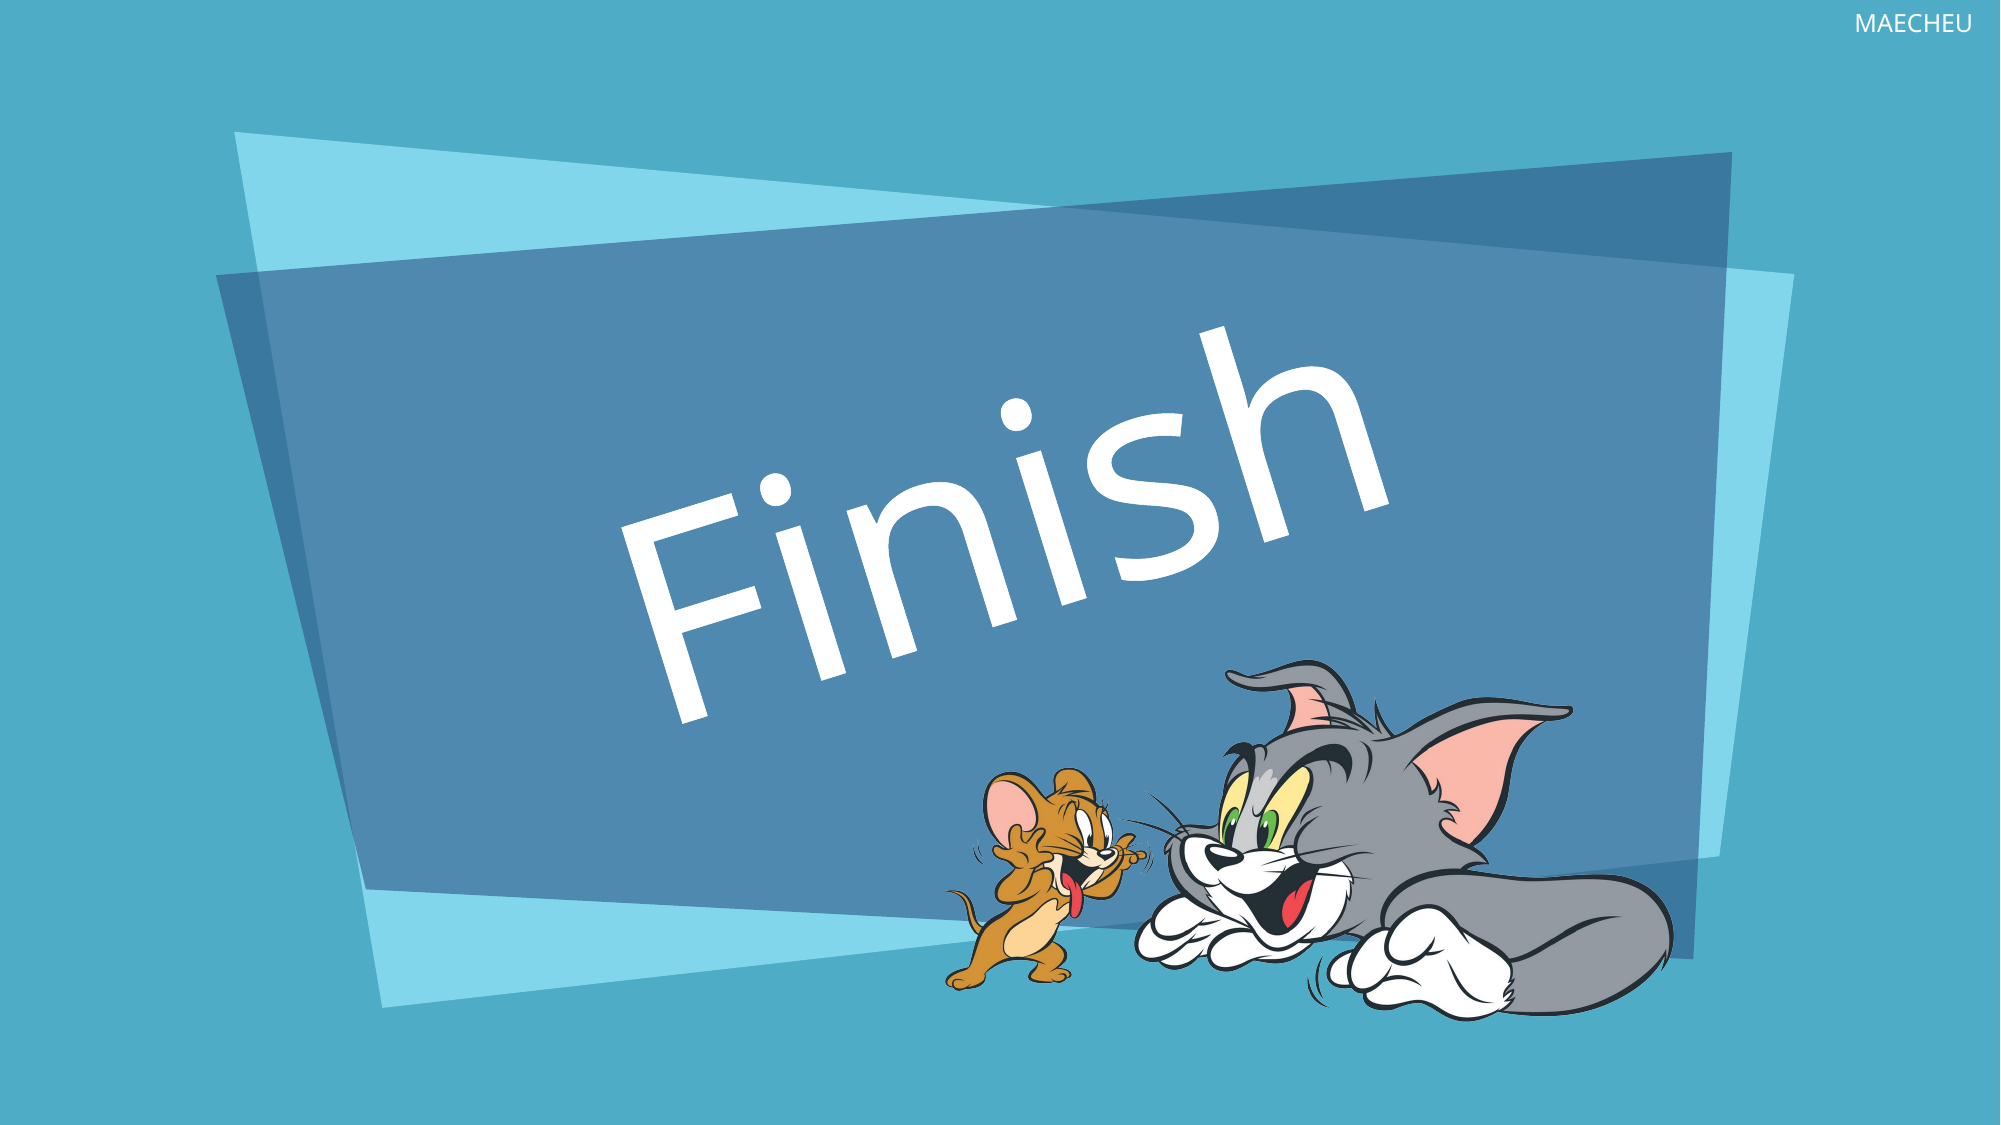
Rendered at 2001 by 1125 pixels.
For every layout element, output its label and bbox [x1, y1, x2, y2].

picture [943, 659, 1675, 1022]
text_box [205, 117, 1795, 1008]
